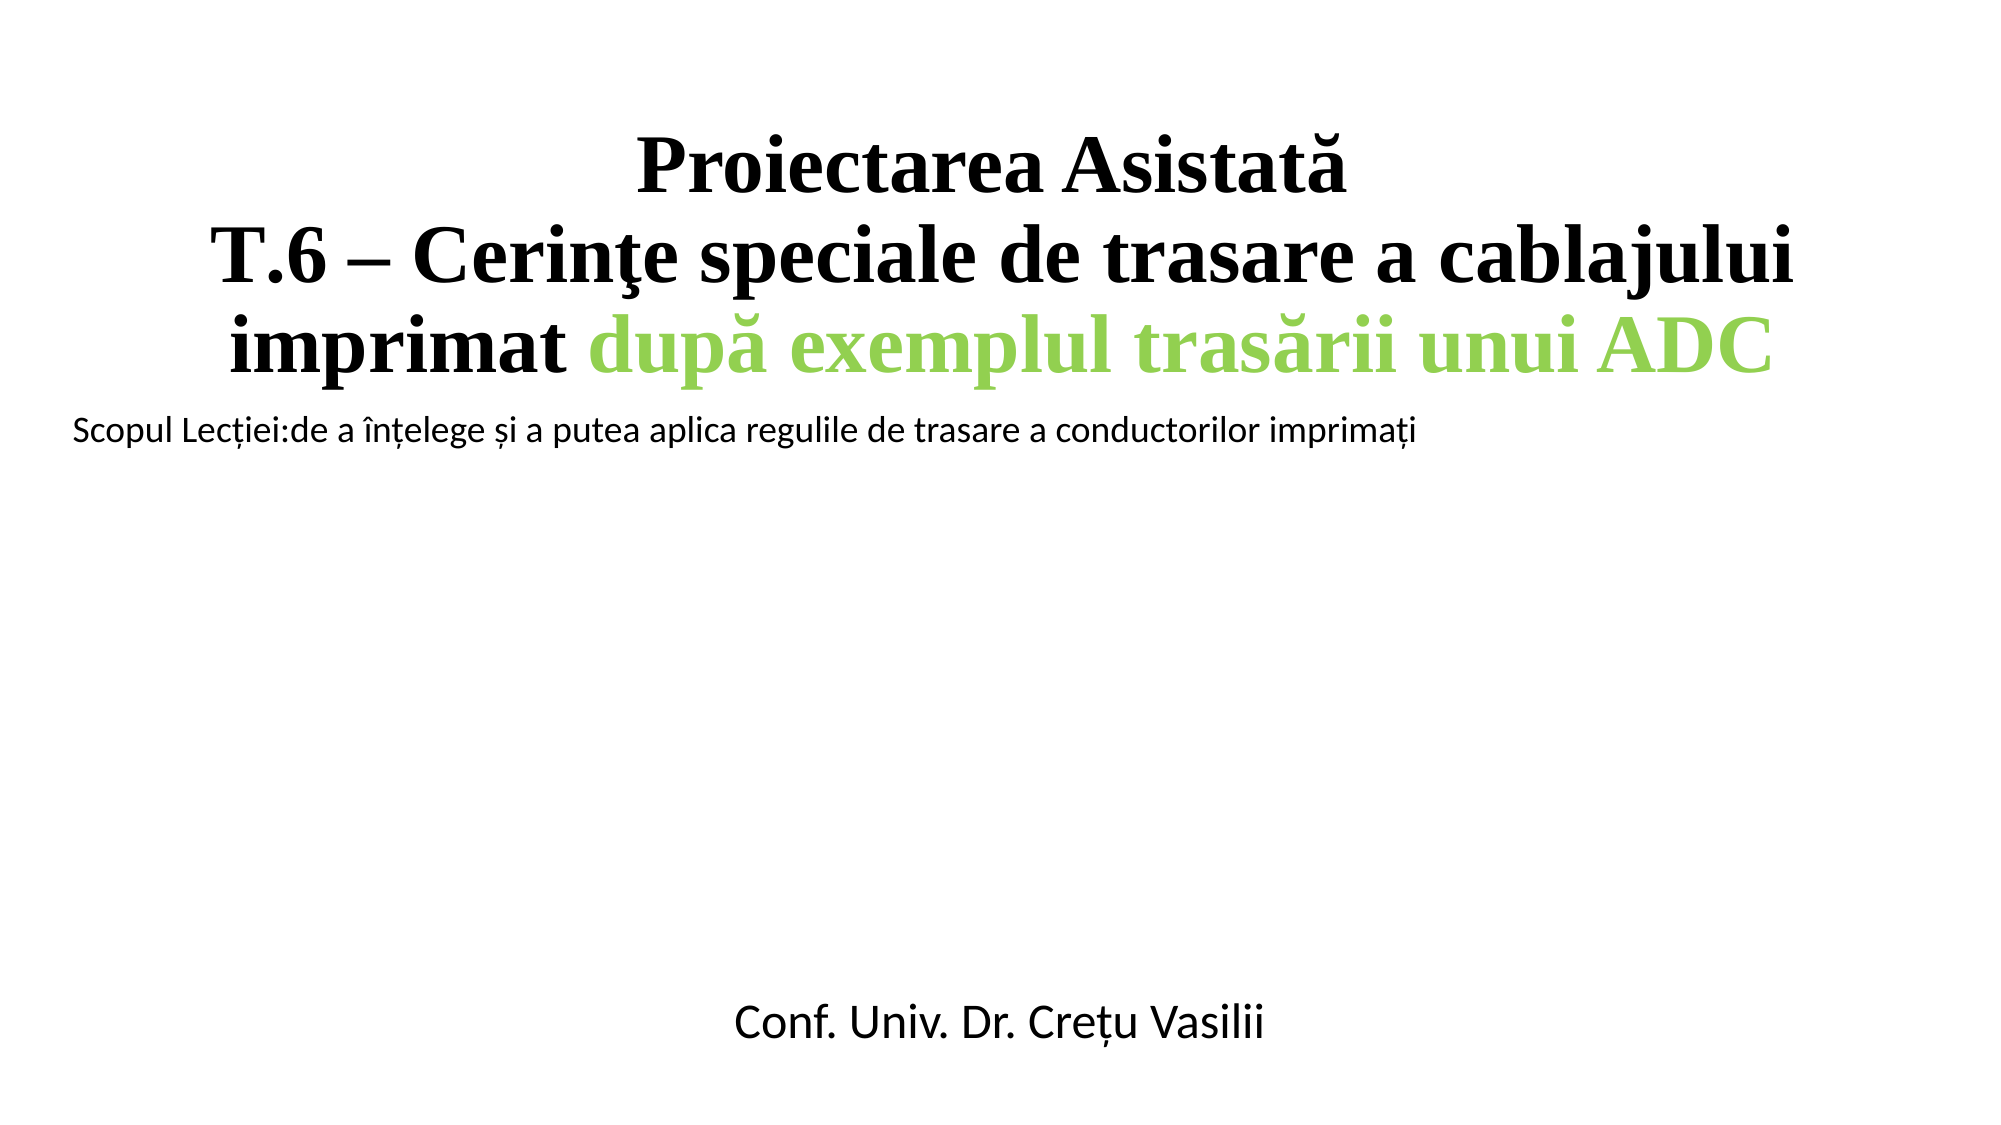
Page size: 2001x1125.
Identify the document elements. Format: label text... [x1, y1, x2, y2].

subtitle Conf. Univ. Dr. Crețu Vasilii [249, 987, 1750, 1092]
text_box Scopul Lecției:de a înțelege și a putea aplica regulile de trasare a conductorilor imprimați [57, 397, 2000, 458]
title Proiectarea Asistată T.6 – Cerinţe speciale de trasare a cablajului imprimat după exemplul trasării unui ADC [41, 29, 1965, 398]
